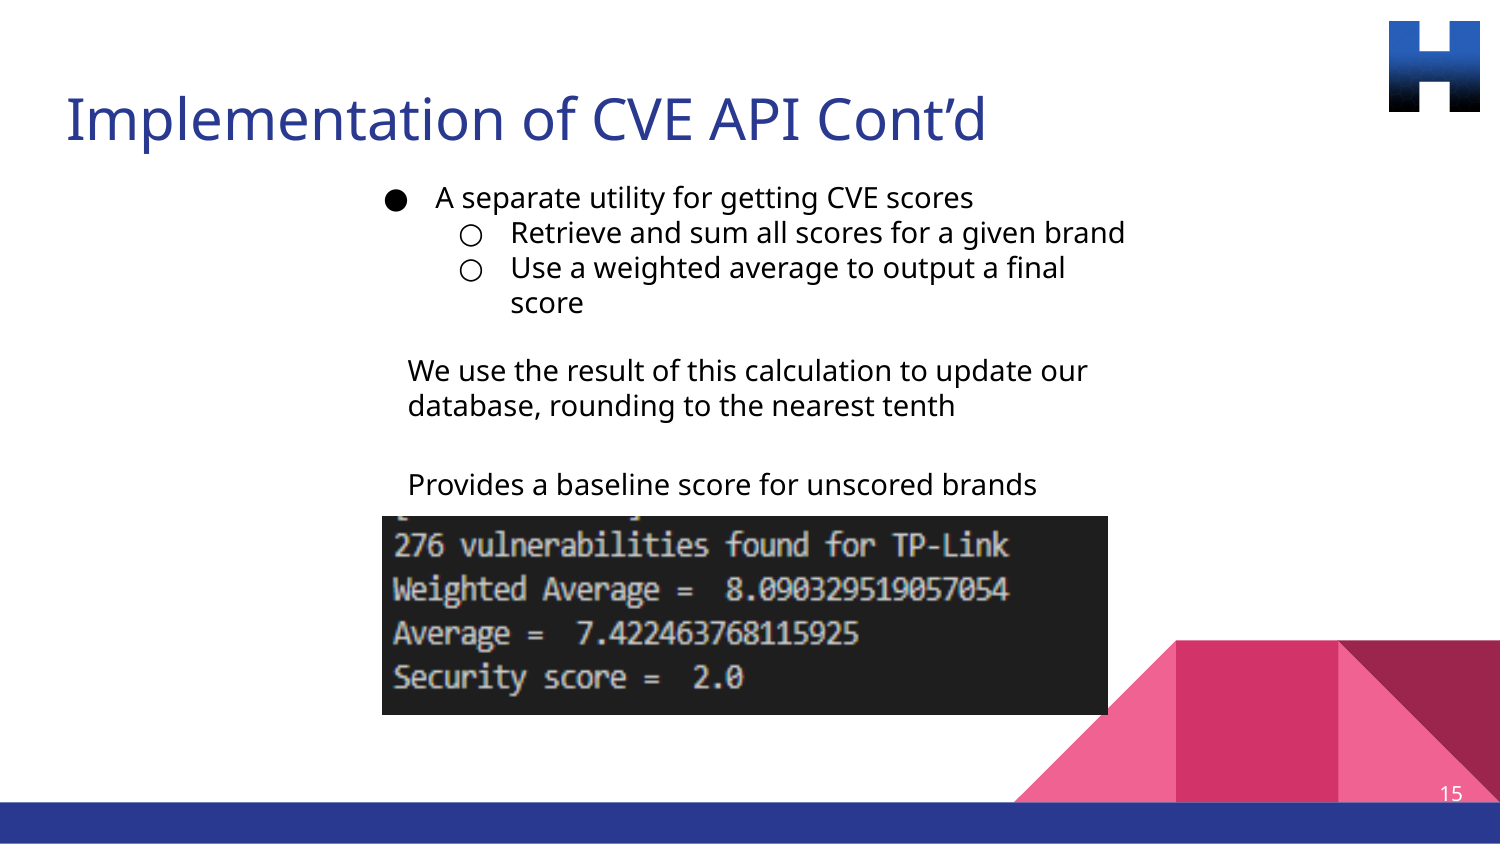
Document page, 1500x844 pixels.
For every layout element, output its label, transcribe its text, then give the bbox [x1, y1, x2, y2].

text_box We use the result of this calculation to update our database, rounding to the nearest tenth [392, 337, 1108, 438]
picture [1389, 21, 1481, 112]
picture [382, 516, 1108, 715]
text_box A separate utility for getting CVE scores Retrieve and sum all scores for a given brand Use a weighted average to output a final score [345, 164, 1155, 335]
text_box Provides a baseline score for unscored brands [392, 450, 1108, 516]
title Implementation of CVE API Cont’d [51, 67, 1449, 167]
slide_number 15 [1387, 762, 1478, 828]
